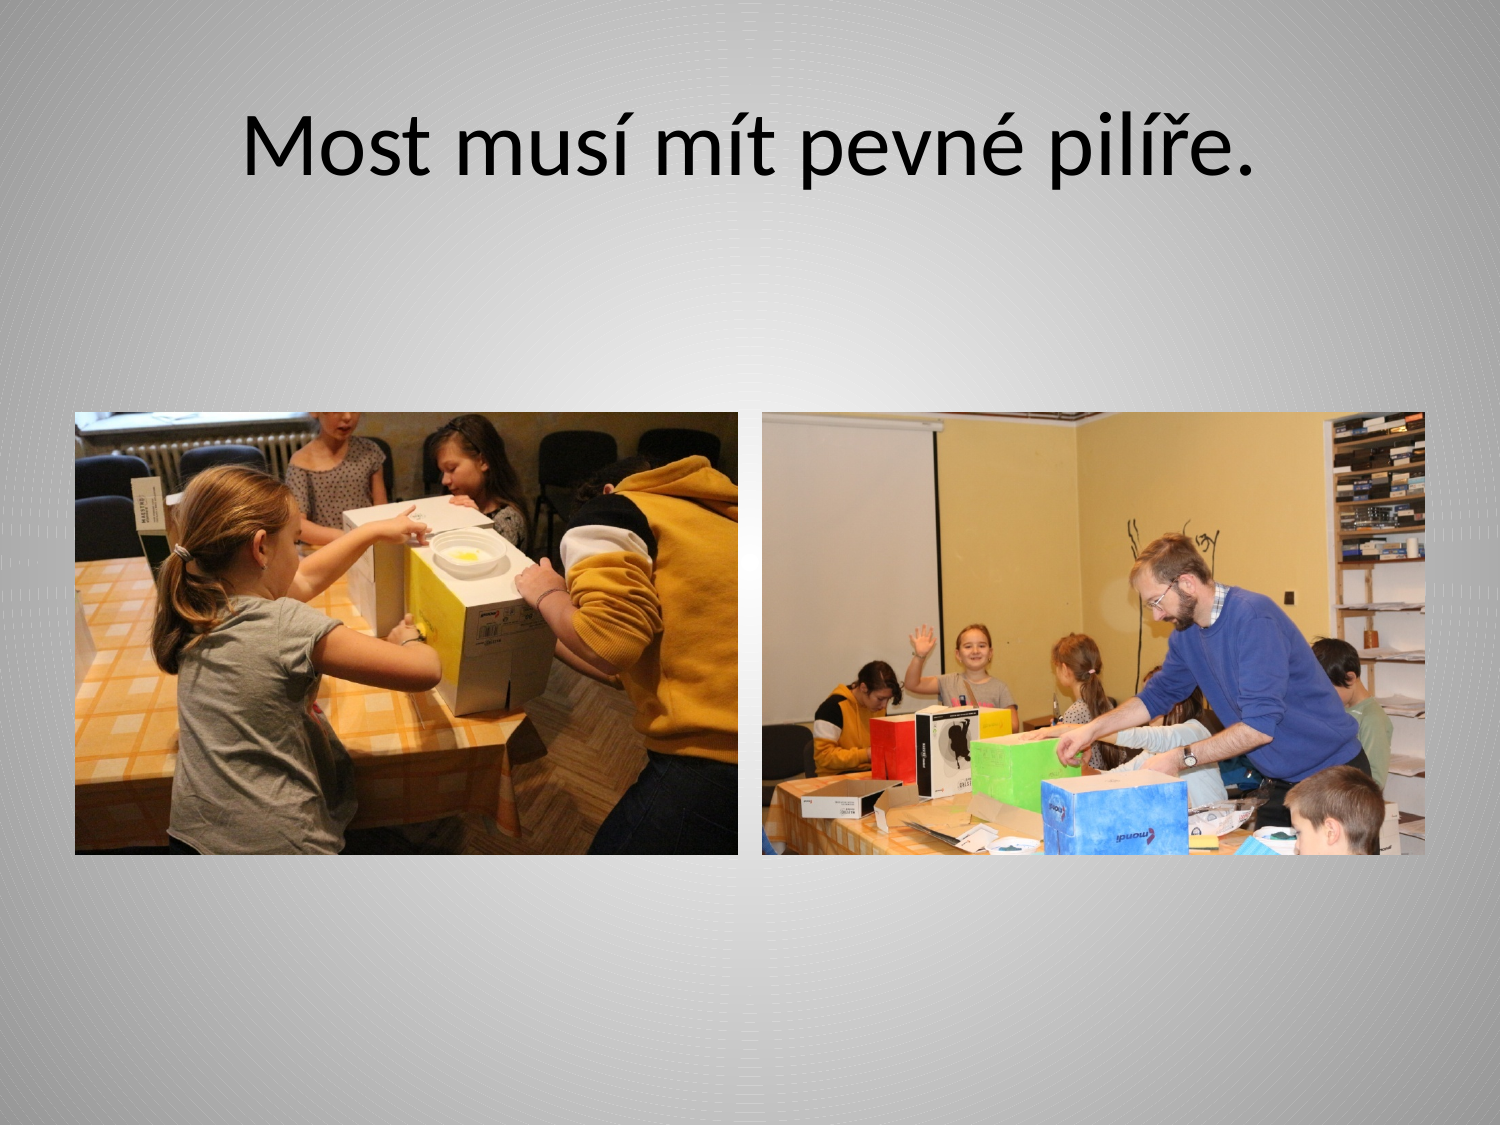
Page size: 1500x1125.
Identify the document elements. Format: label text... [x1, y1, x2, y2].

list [762, 412, 1426, 855]
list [74, 412, 738, 855]
title Most musí mít pevné pilíře. [75, 45, 1425, 233]
